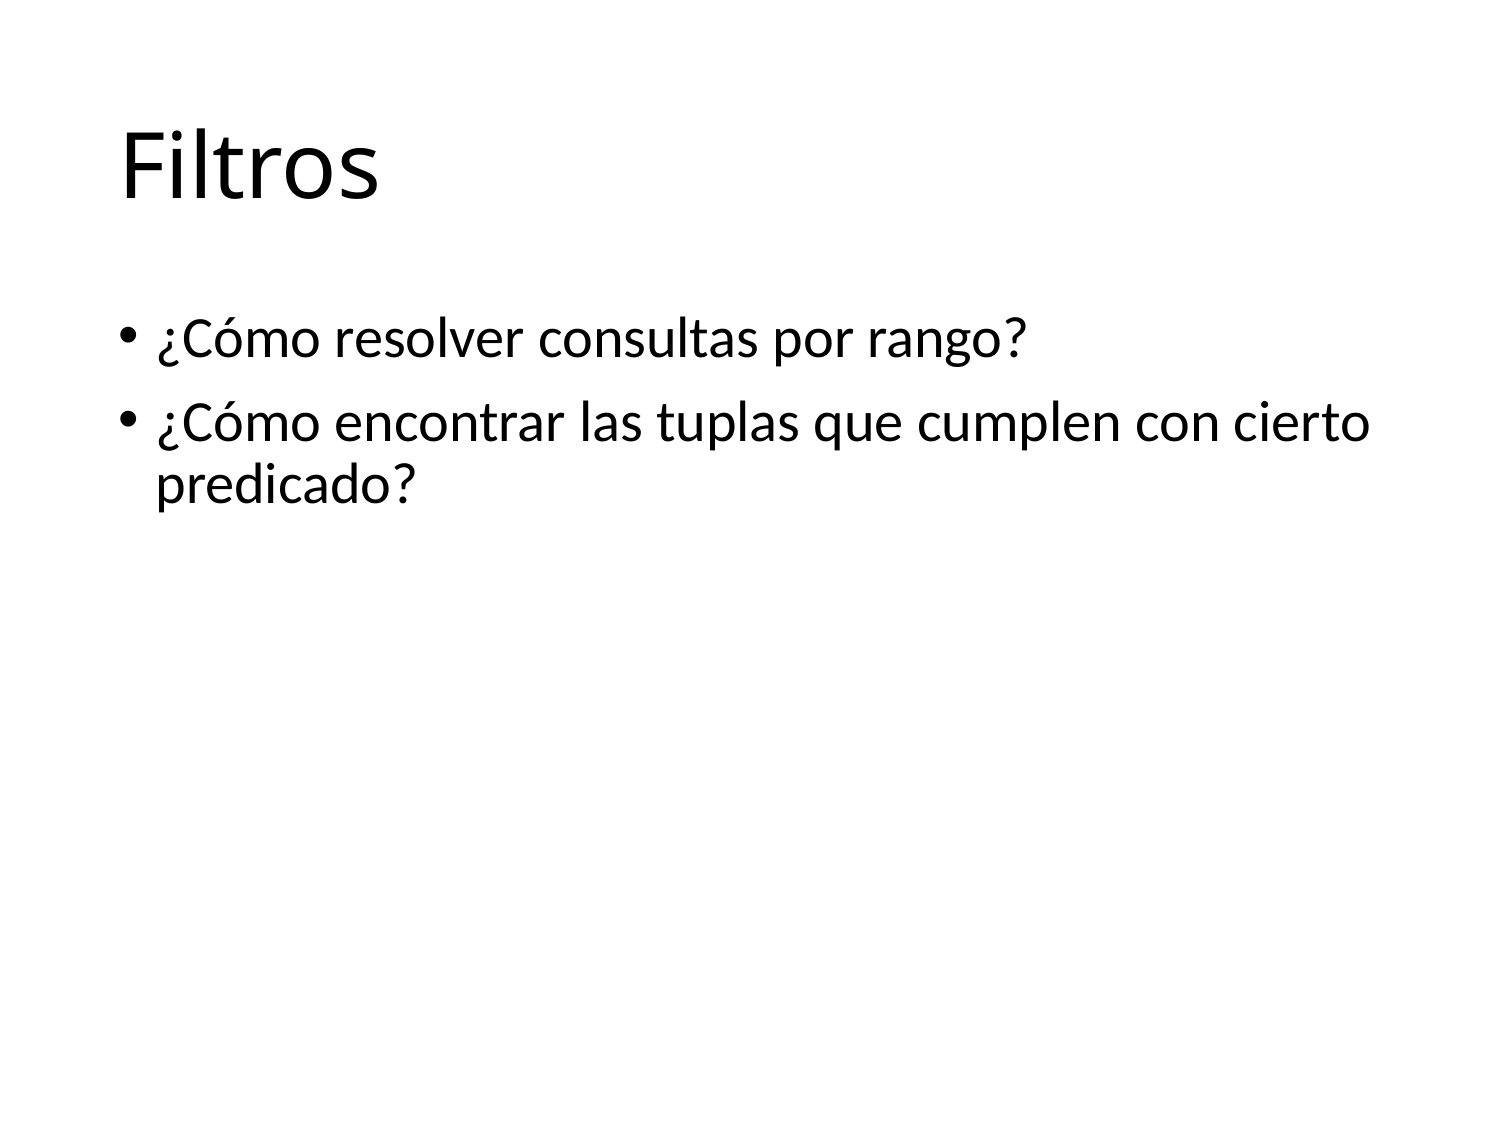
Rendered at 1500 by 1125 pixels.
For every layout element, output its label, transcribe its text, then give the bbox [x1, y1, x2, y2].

list ¿Cómo resolver consultas por rango? ¿Cómo encontrar las tuplas que cumplen con cierto predicado? [103, 299, 1397, 1014]
title Filtros [103, 59, 1397, 278]
